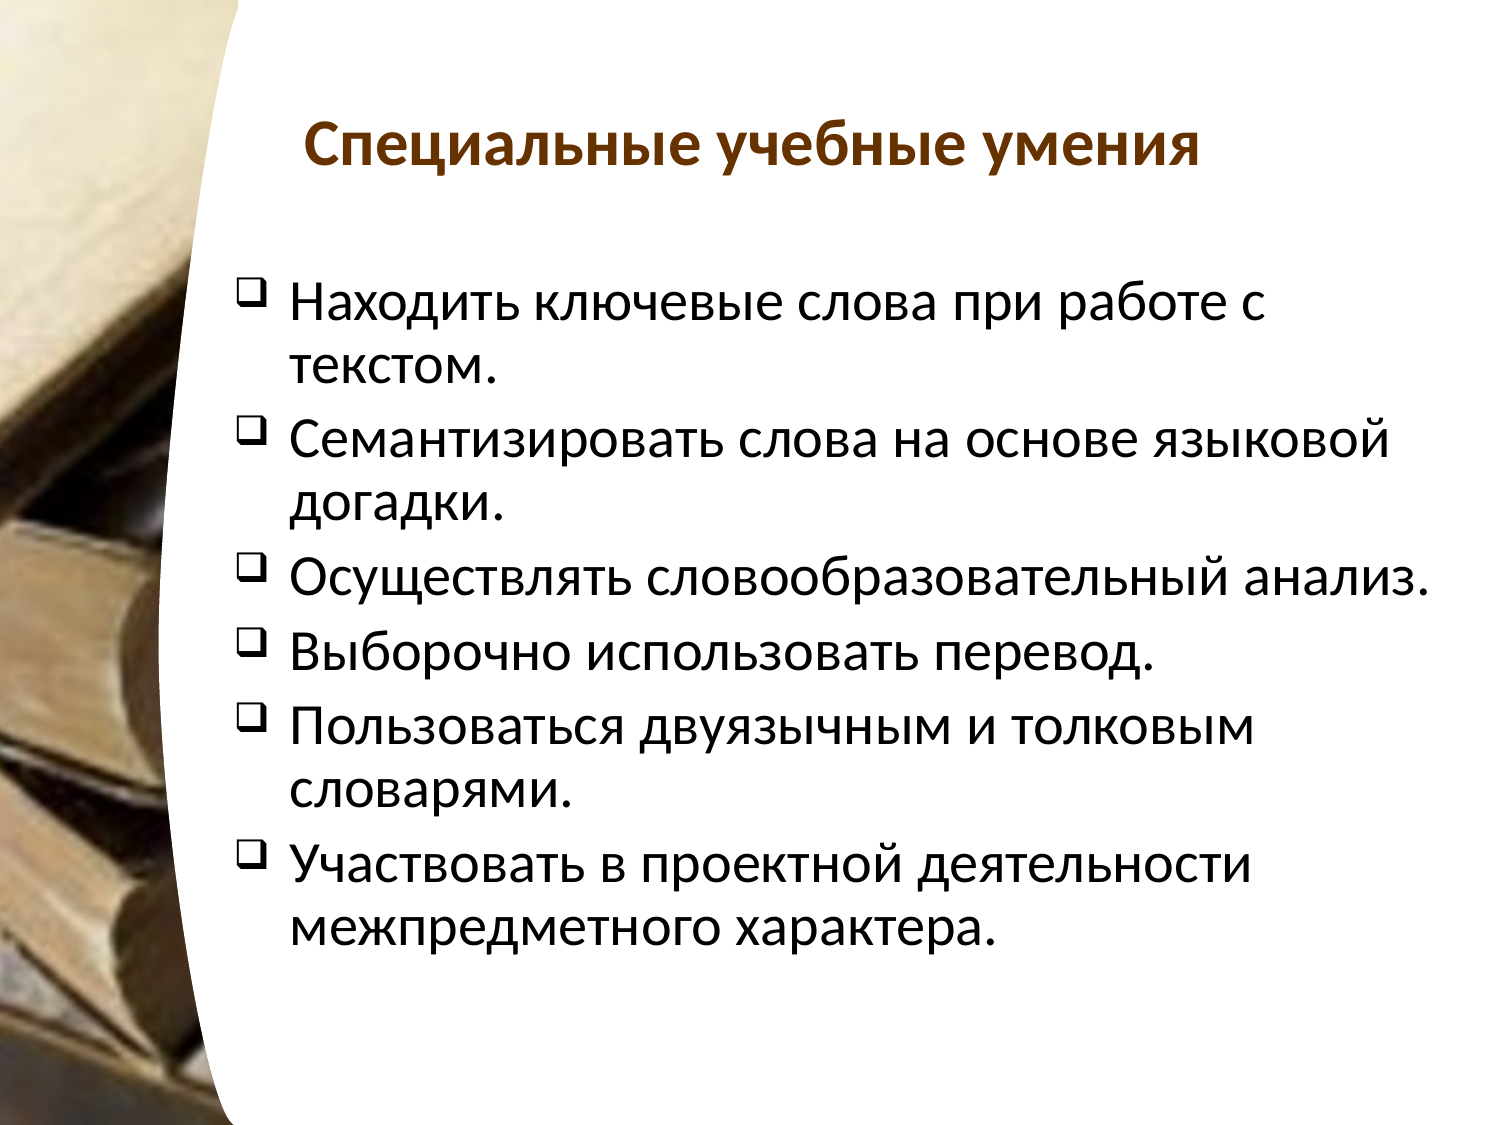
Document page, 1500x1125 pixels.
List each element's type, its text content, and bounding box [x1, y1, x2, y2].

picture [0, 0, 238, 1125]
list Находить ключевые слова при работе с текстом. Семантизировать слова на основе языковой догадки. Осуществлять словообразовательный анализ. Выборочно использовать перевод. Пользоваться двуязычным и толковым словарями. Участвовать в проектной деятельности межпредметного характера. [217, 261, 1472, 1006]
title Специальные учебные умения [288, 43, 1460, 234]
